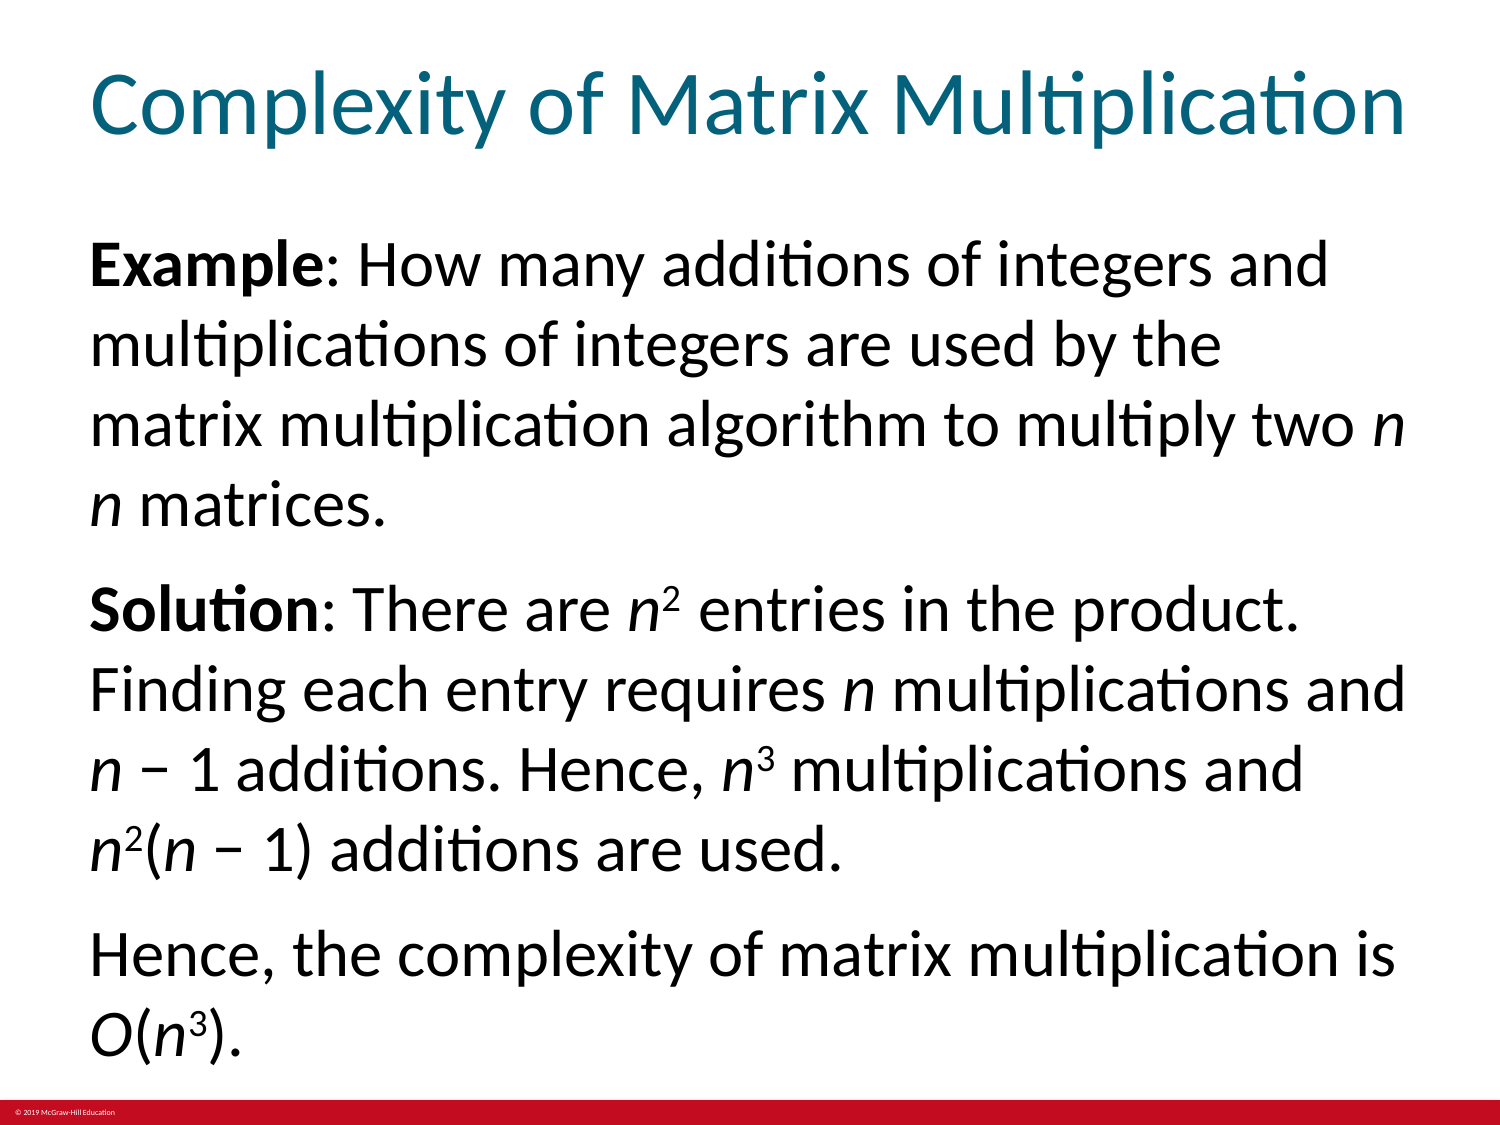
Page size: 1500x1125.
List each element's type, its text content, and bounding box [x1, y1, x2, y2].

title Complexity of Matrix Multiplication [0, 0, 1500, 195]
list Example: How many additions of integers and multiplications of integers are used by the matrix multiplication algorithm to multiply two n n matrices. Solution: There are n2 entries in the product. Finding each entry requires n multiplications and n − 1 additions. Hence, n3 multiplications and n2(n − 1) additions are used. Hence, the complexity of matrix multiplication is O(n3). [75, 212, 1425, 1075]
